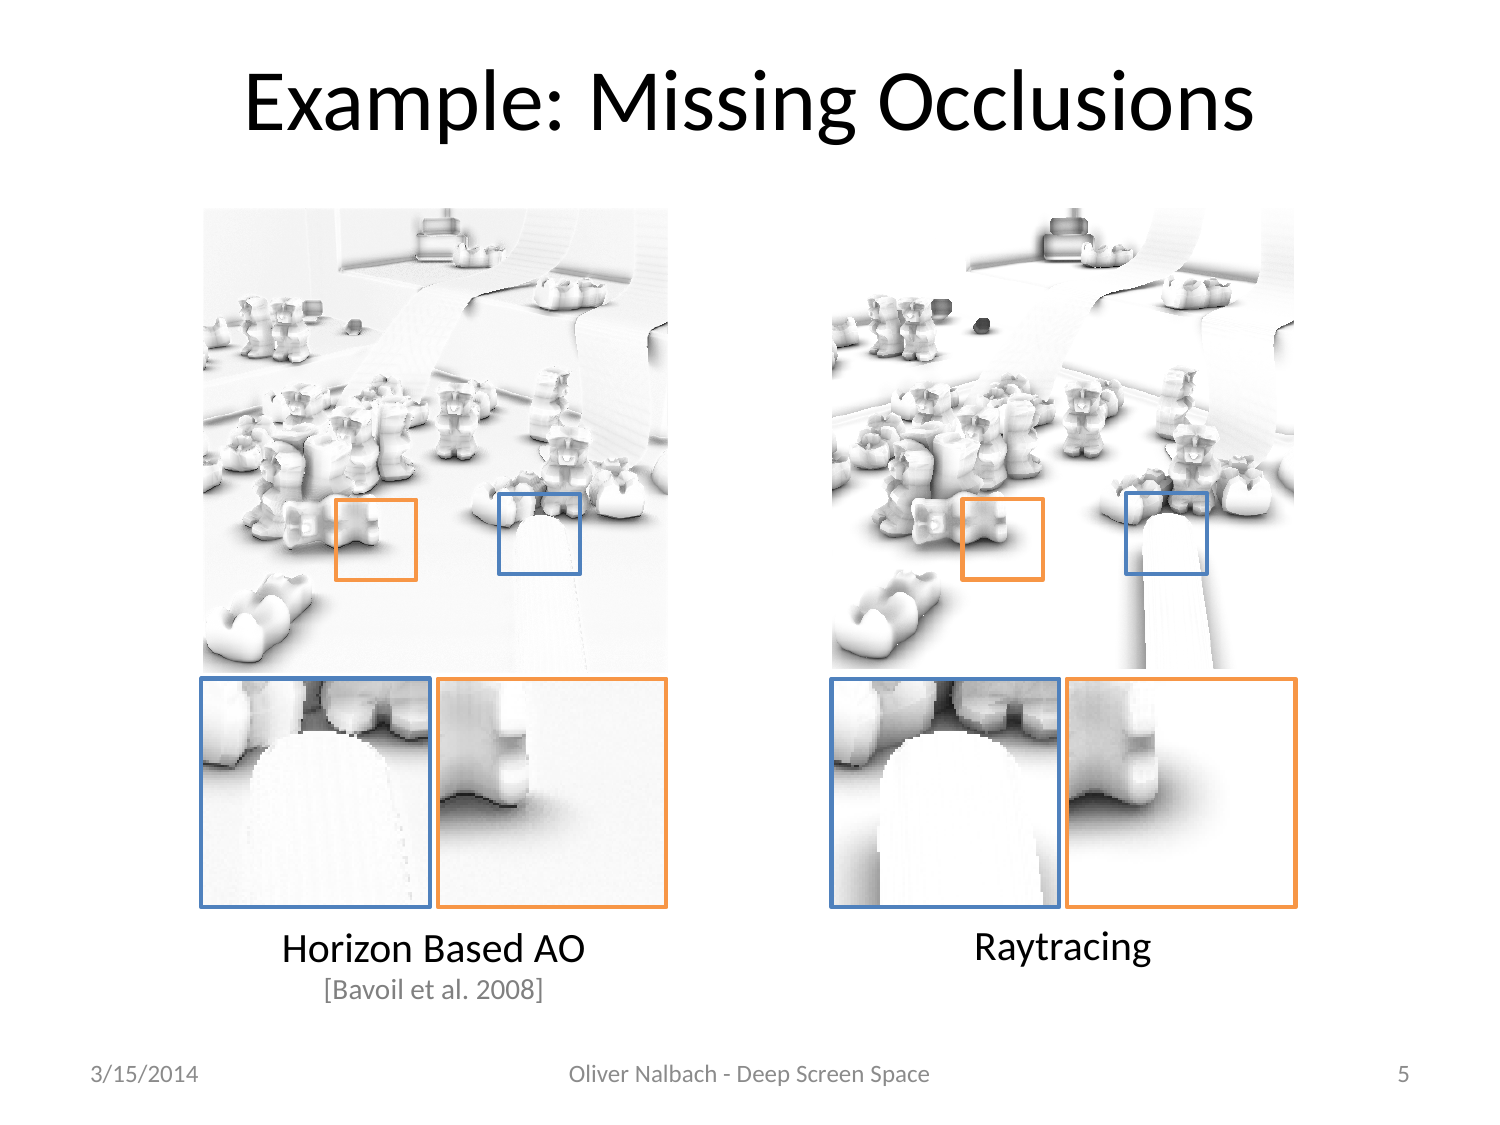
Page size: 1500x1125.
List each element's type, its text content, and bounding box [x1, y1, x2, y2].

picture [833, 680, 1058, 906]
footer Oliver Nalbach - Deep Screen Space [512, 1042, 988, 1103]
text_box Raytracing [959, 910, 1167, 976]
picture [439, 680, 665, 906]
picture [202, 680, 428, 906]
picture [832, 207, 1294, 670]
picture [202, 207, 668, 673]
title Example: Missing Occlusions [75, 30, 1425, 161]
text_box Horizon Based AO [Bavoil et al. 2008] [266, 913, 601, 1013]
picture [1068, 680, 1294, 906]
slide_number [75, 1042, 425, 1103]
slide_number 5 [1074, 1042, 1425, 1103]
